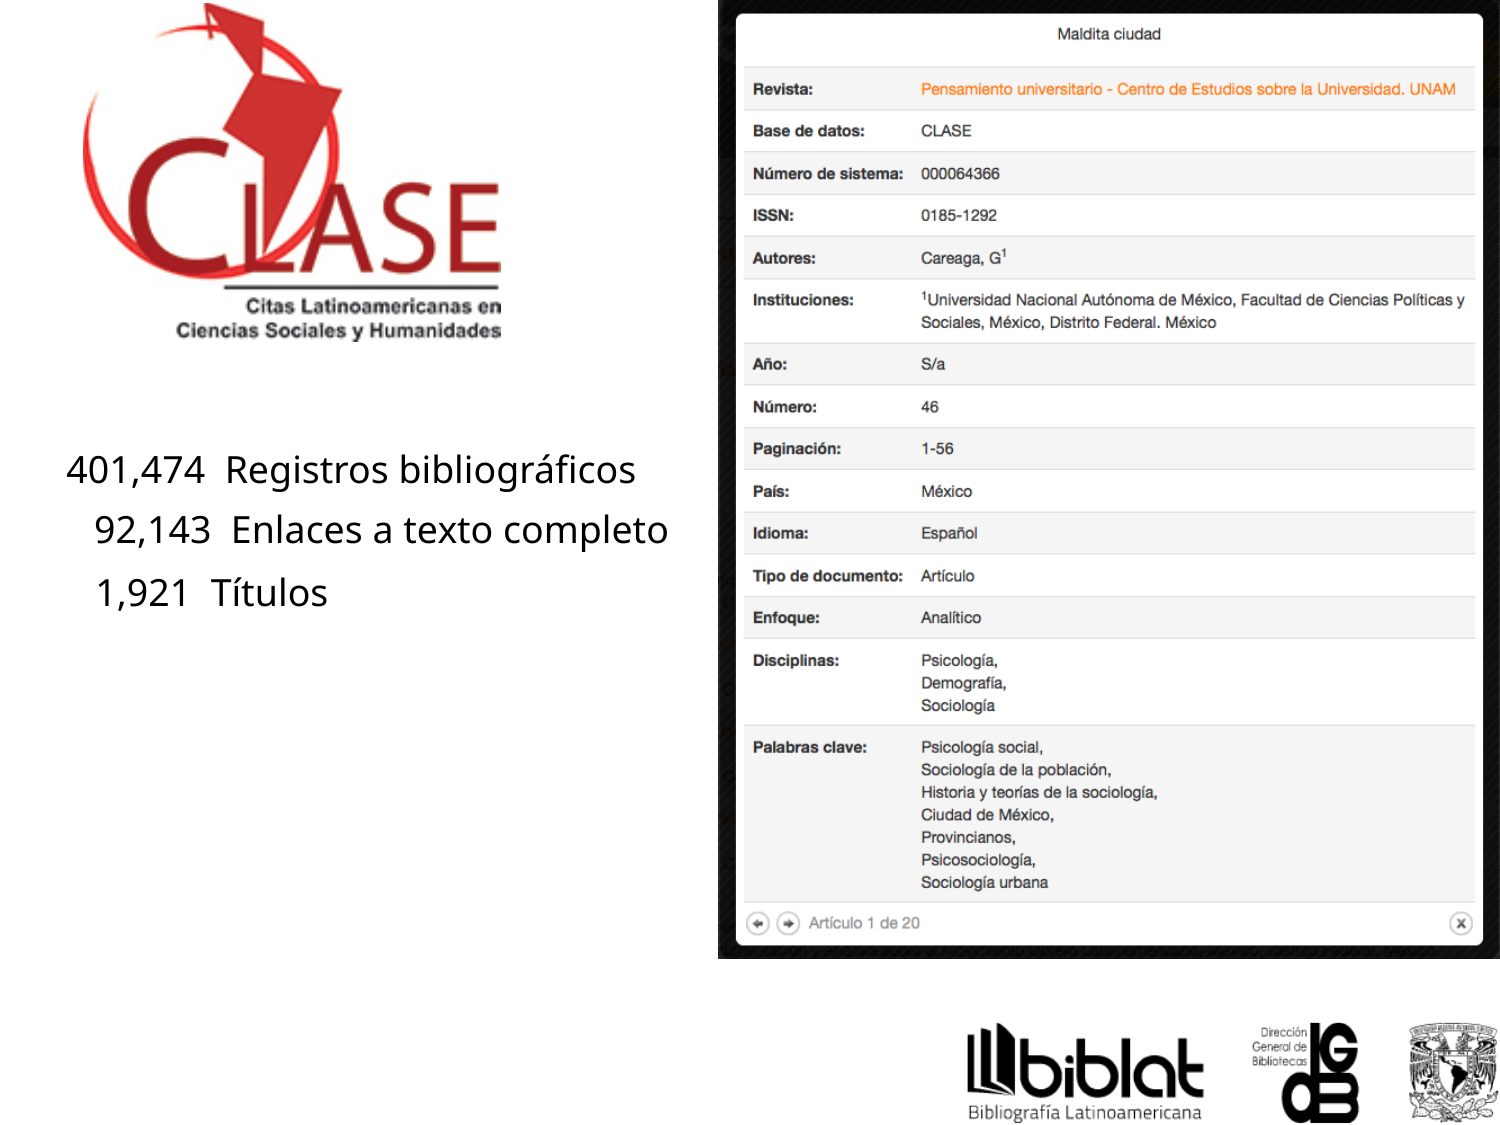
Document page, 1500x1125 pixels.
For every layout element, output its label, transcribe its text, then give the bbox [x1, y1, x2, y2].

picture [83, 3, 501, 342]
picture [960, 1014, 1500, 1125]
picture [717, 0, 1500, 959]
text_box 92,143 Enlaces a texto completo [69, 498, 685, 559]
text_box 401,474 Registros bibliográficos [51, 438, 652, 498]
text_box 1,921 Títulos [70, 561, 344, 622]
